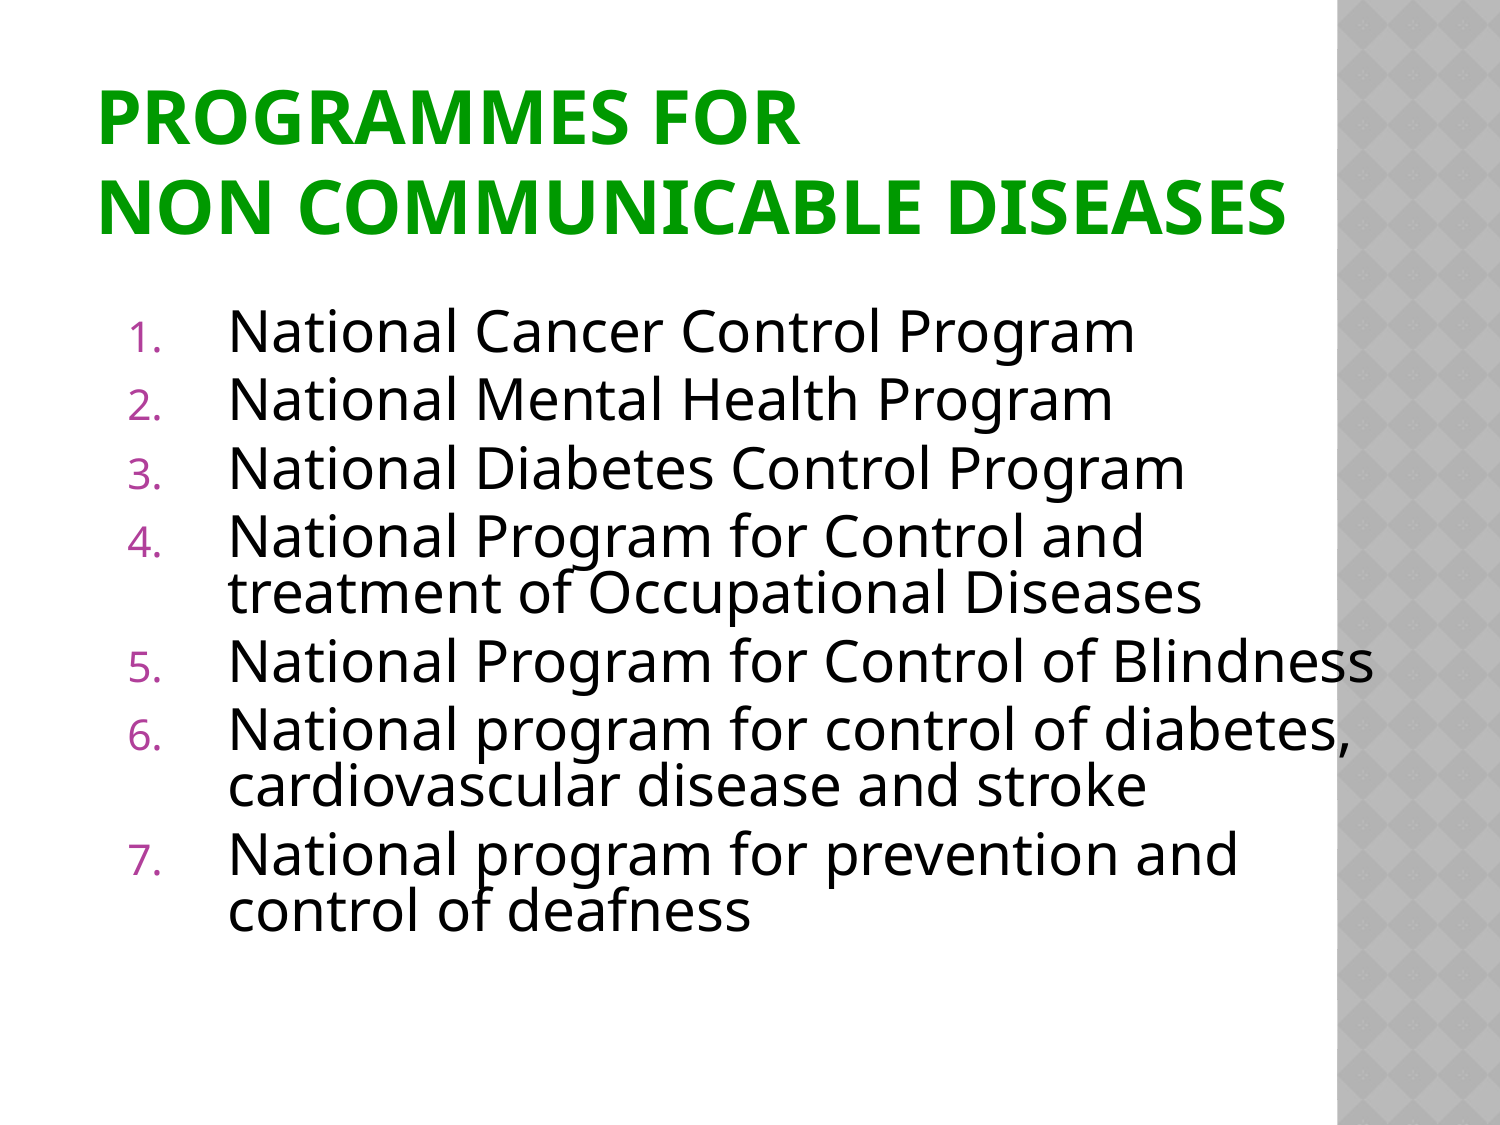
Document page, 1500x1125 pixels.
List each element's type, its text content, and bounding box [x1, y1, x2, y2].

title Programmes for Non Communicable Diseases [87, 37, 1325, 250]
list National Cancer Control Program National Mental Health Program National Diabetes Control Program National Program for Control and treatment of Occupational Diseases National Program for Control of Blindness National program for control of diabetes, cardiovascular disease and stroke National program for prevention and control of deafness [112, 299, 1400, 1006]
